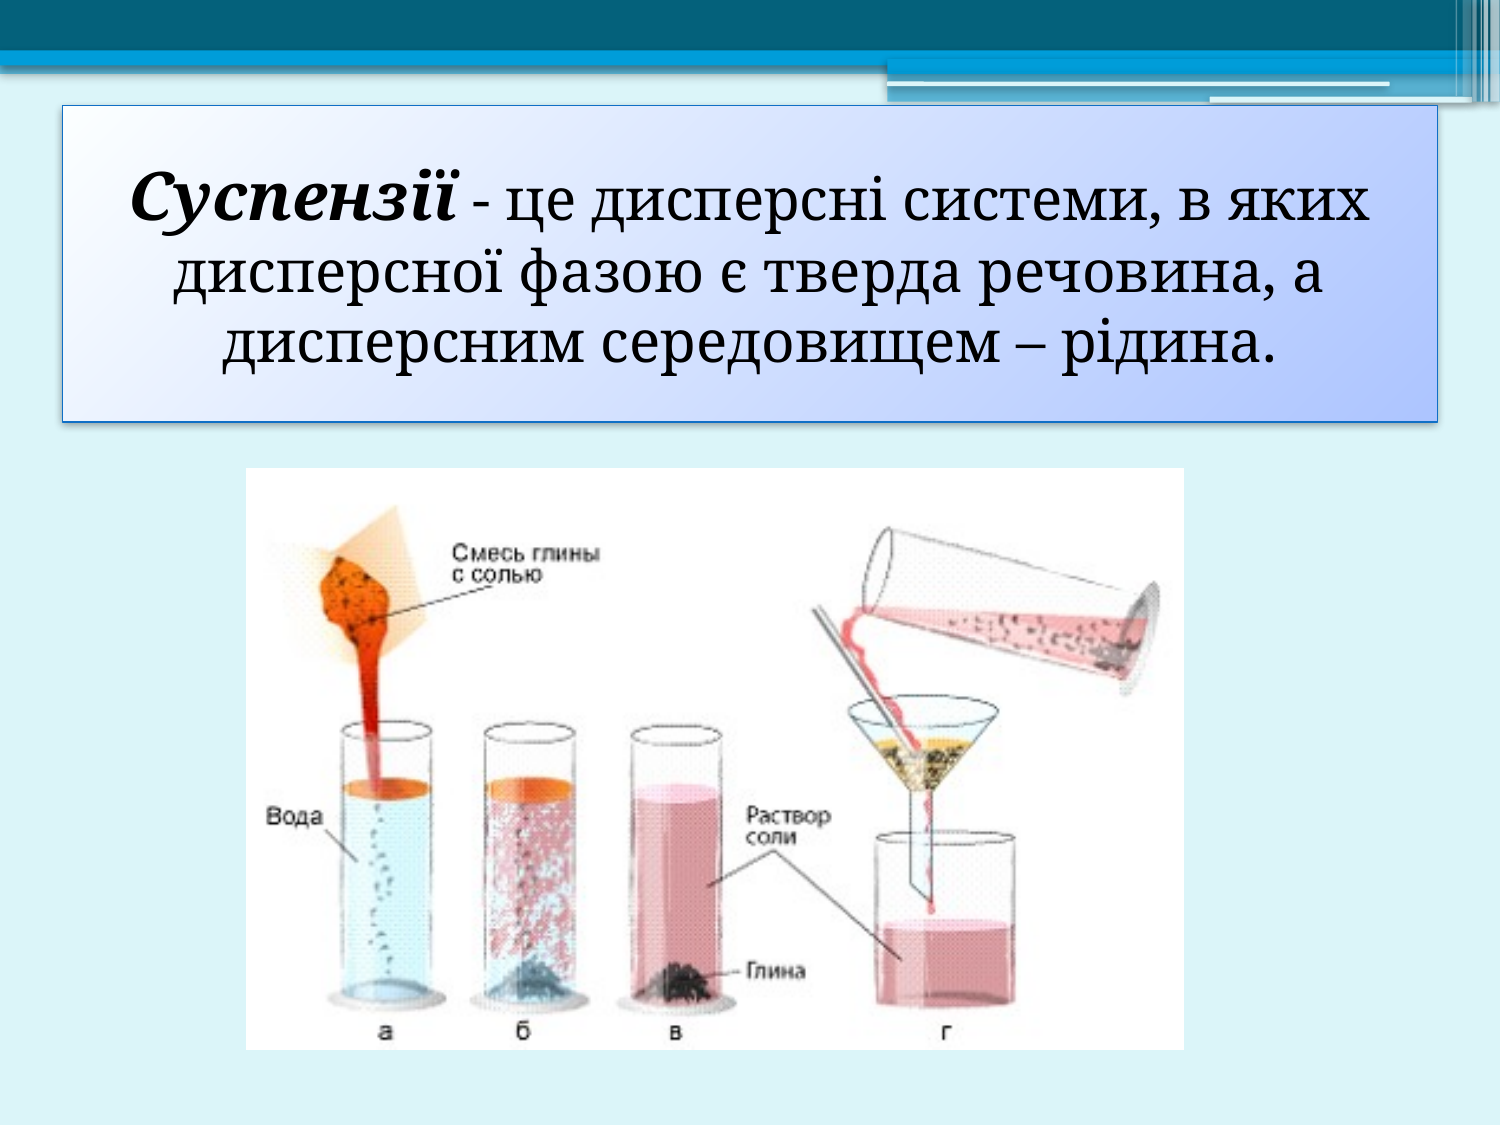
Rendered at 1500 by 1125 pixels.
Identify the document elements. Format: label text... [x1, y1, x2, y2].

title Суспензії - це дисперсні системи, в яких дисперсної фазою є тверда речовина, а дисперсним середовищем – рідина. [62, 105, 1438, 423]
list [245, 468, 1184, 1050]
